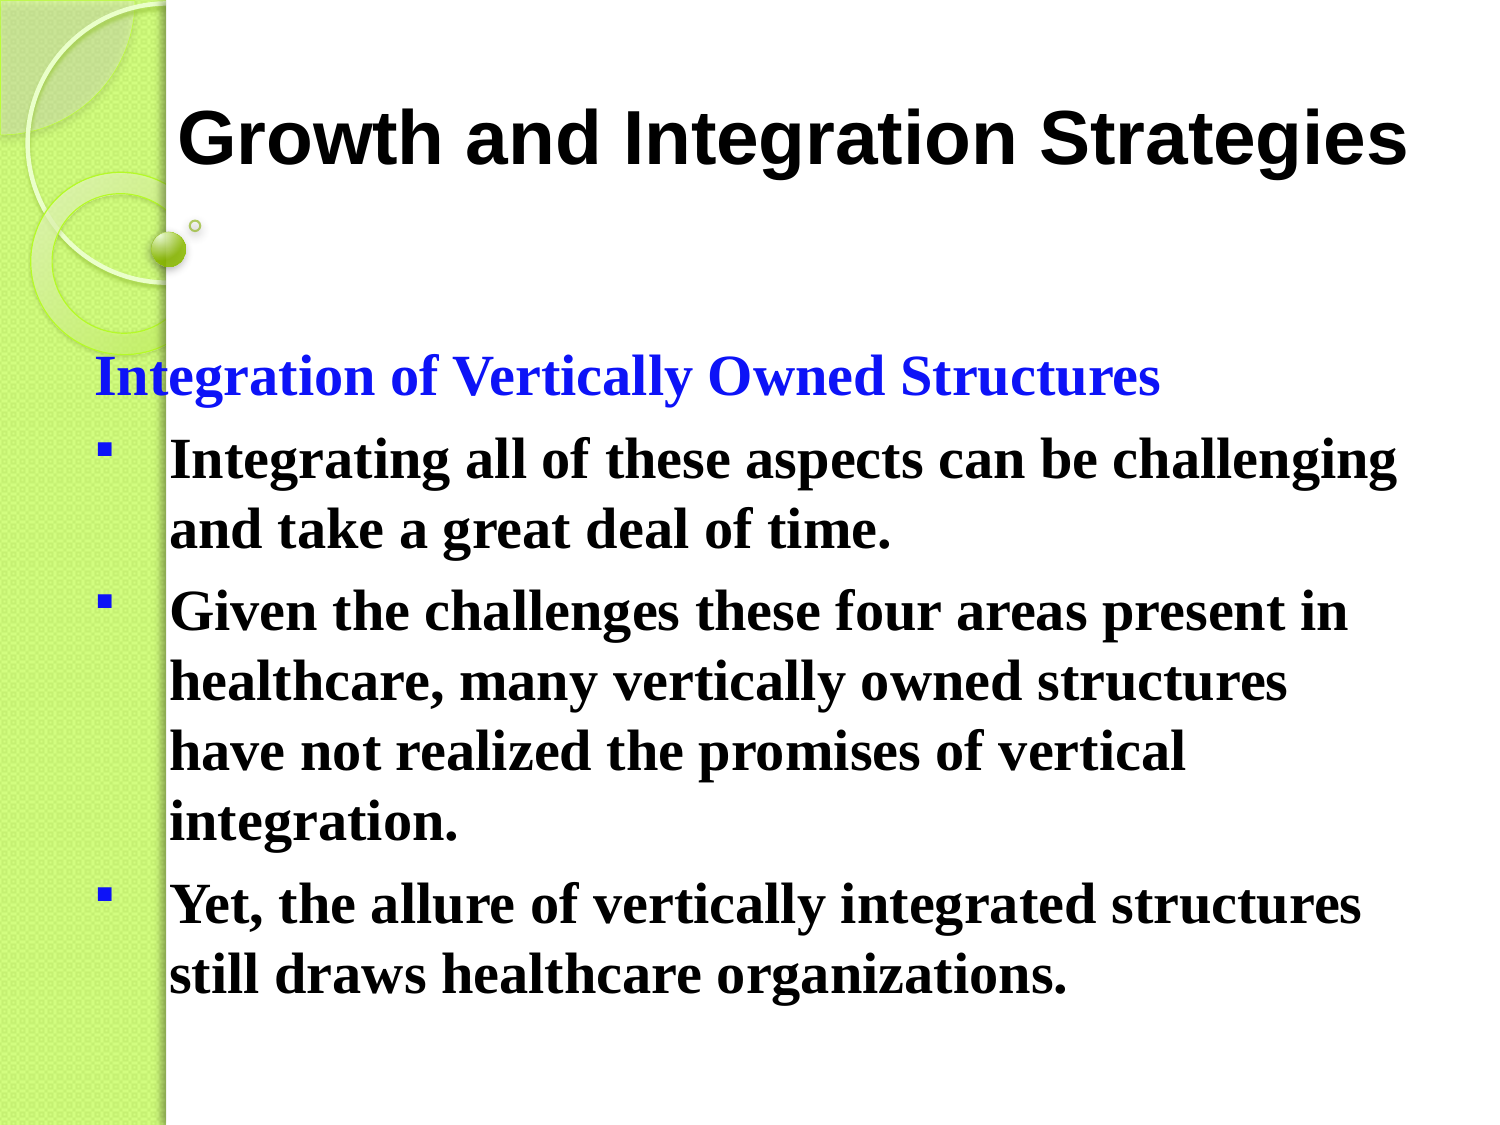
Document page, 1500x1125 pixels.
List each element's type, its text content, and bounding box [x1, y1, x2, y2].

title Growth and Integration Strategies [162, 59, 1450, 188]
subtitle Integration of Vertically Owned Structures Integrating all of these aspects can be challenging and take a great deal of time. Given the challenges these four areas present in healthcare, many vertically owned structures have not realized the promises of vertical integration. Yet, the allure of vertically integrated structures still draws healthcare organizations. [75, 337, 1425, 1038]
